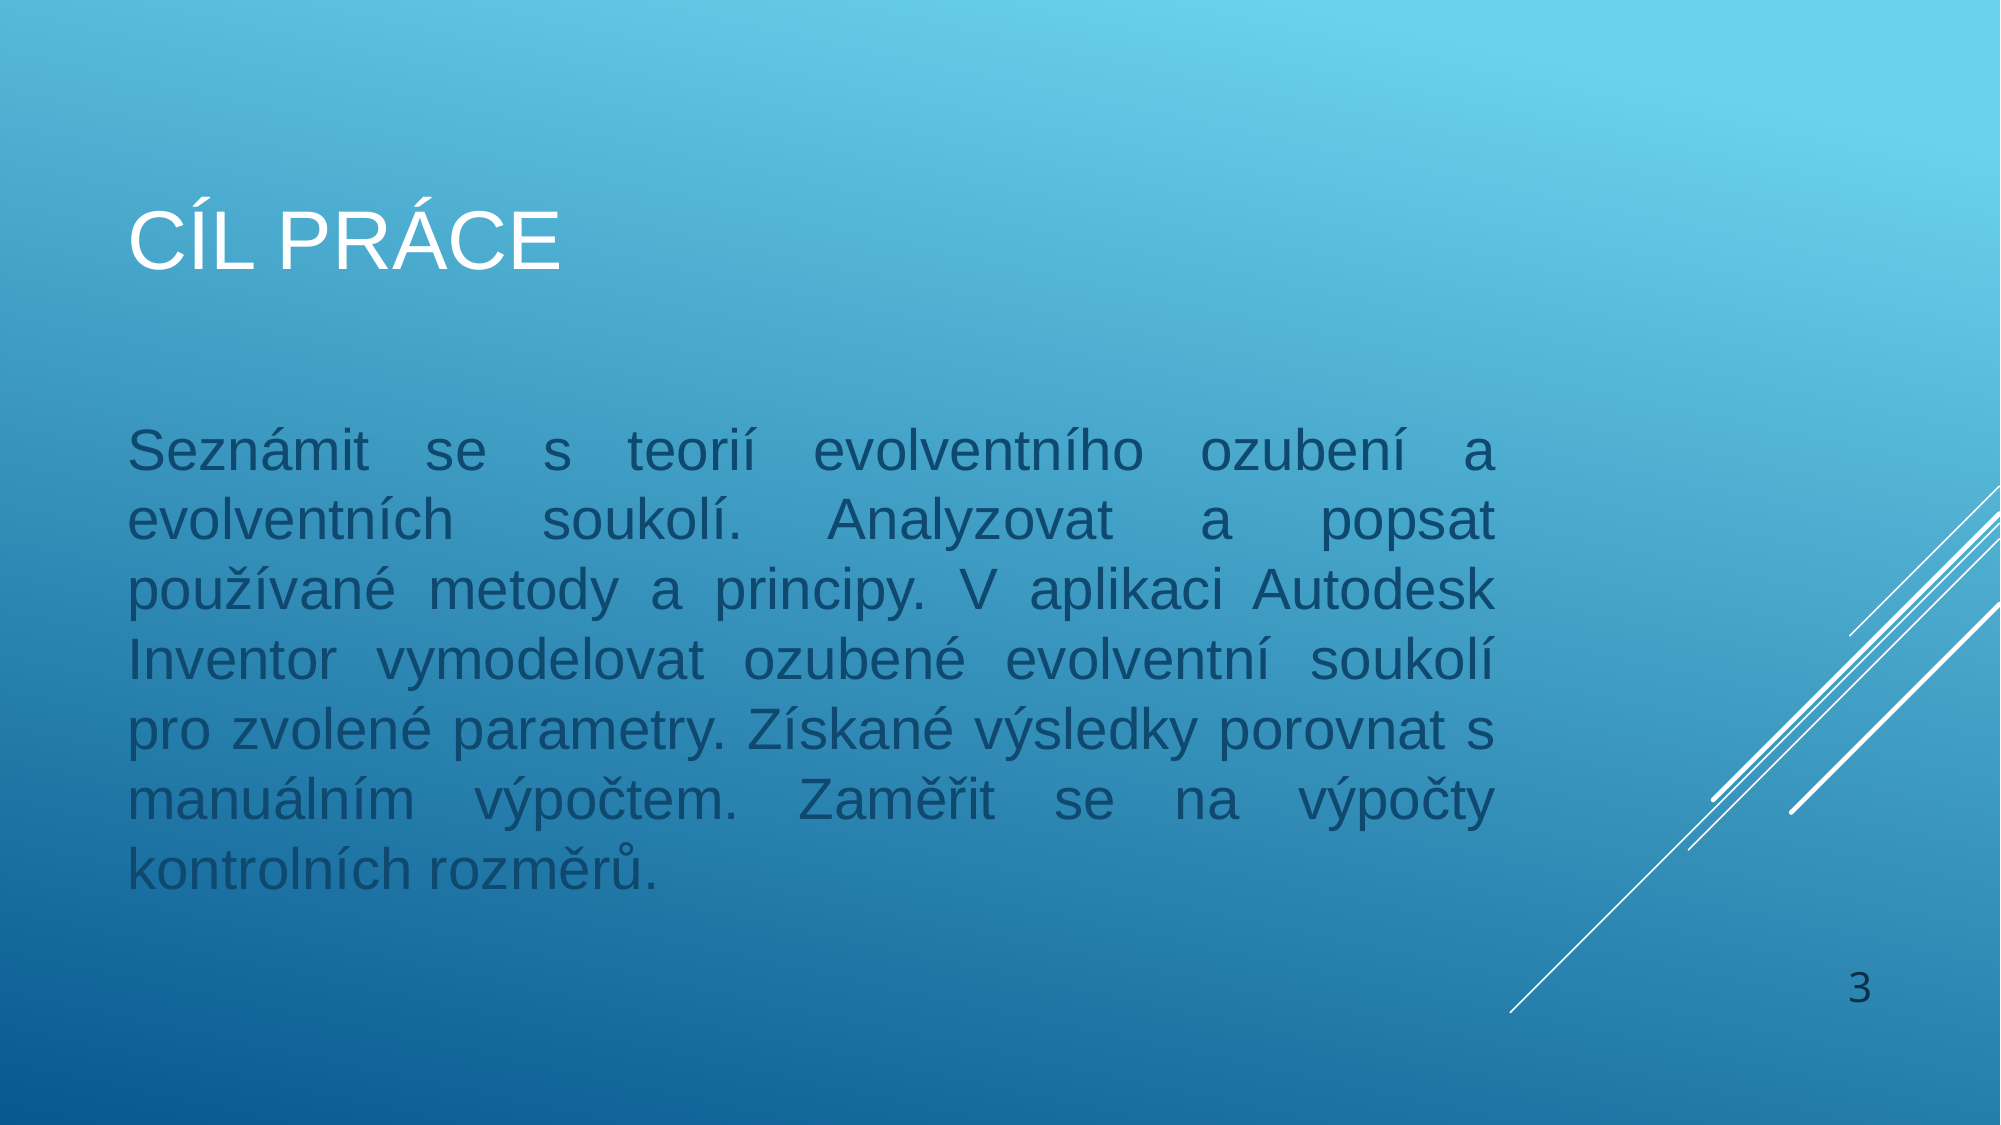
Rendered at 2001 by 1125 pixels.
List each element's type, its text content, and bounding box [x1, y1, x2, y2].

list Seznámit se s teorií evolventního ozubení a evolventních soukolí. Analyzovat a popsat používané metody a principy. V aplikaci Autodesk Inventor vymodelovat ozubené evolventní soukolí pro zvolené parametry. Získané výsledky porovnat s manuálním výpočtem. Zaměřit se na výpočty kontrolních rozměrů. [112, 359, 1513, 953]
slide_number 3 [1700, 915, 1888, 1025]
title Cíl práce [112, 112, 1513, 359]
